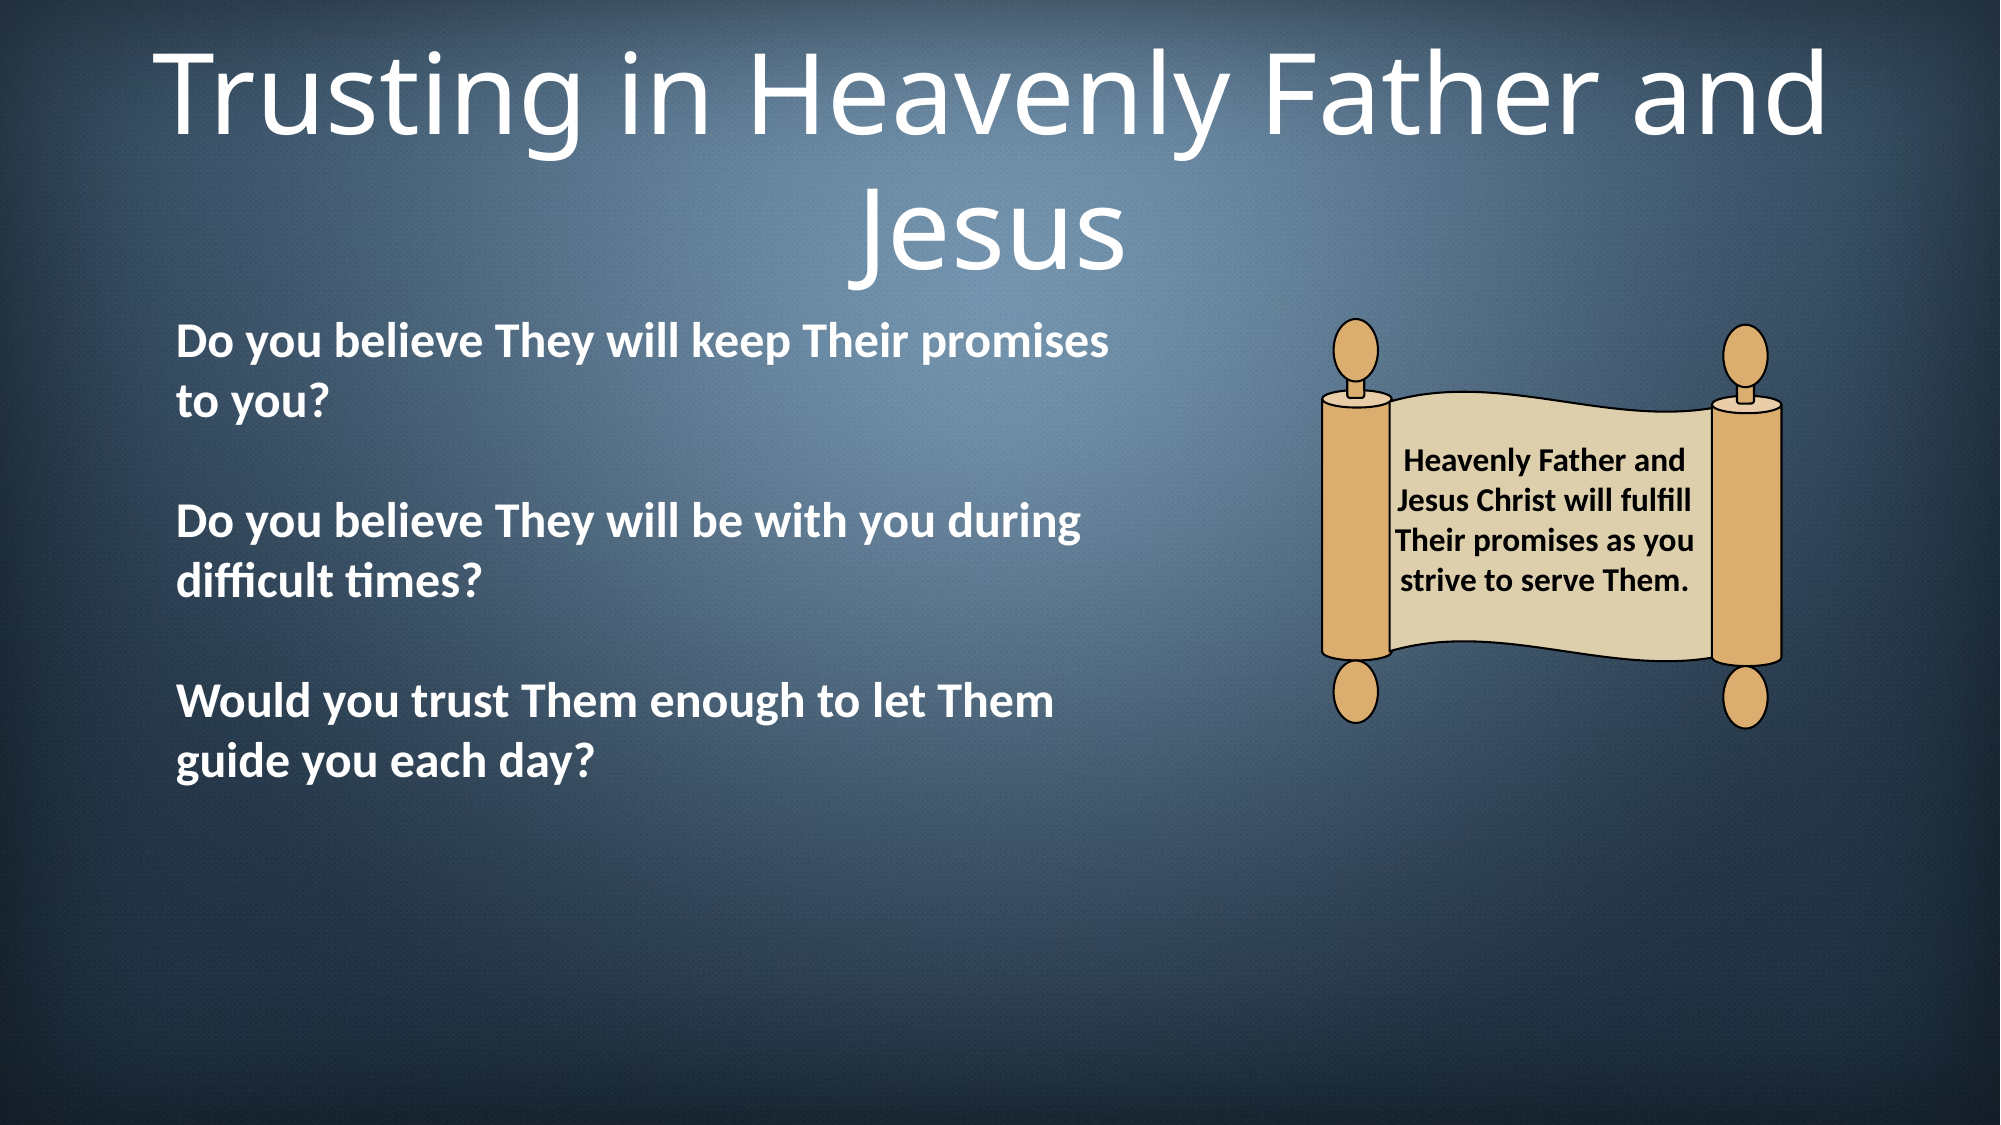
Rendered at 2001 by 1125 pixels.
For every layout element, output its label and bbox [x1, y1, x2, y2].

picture [0, 0, 2000, 1125]
text_box [1322, 319, 1782, 729]
